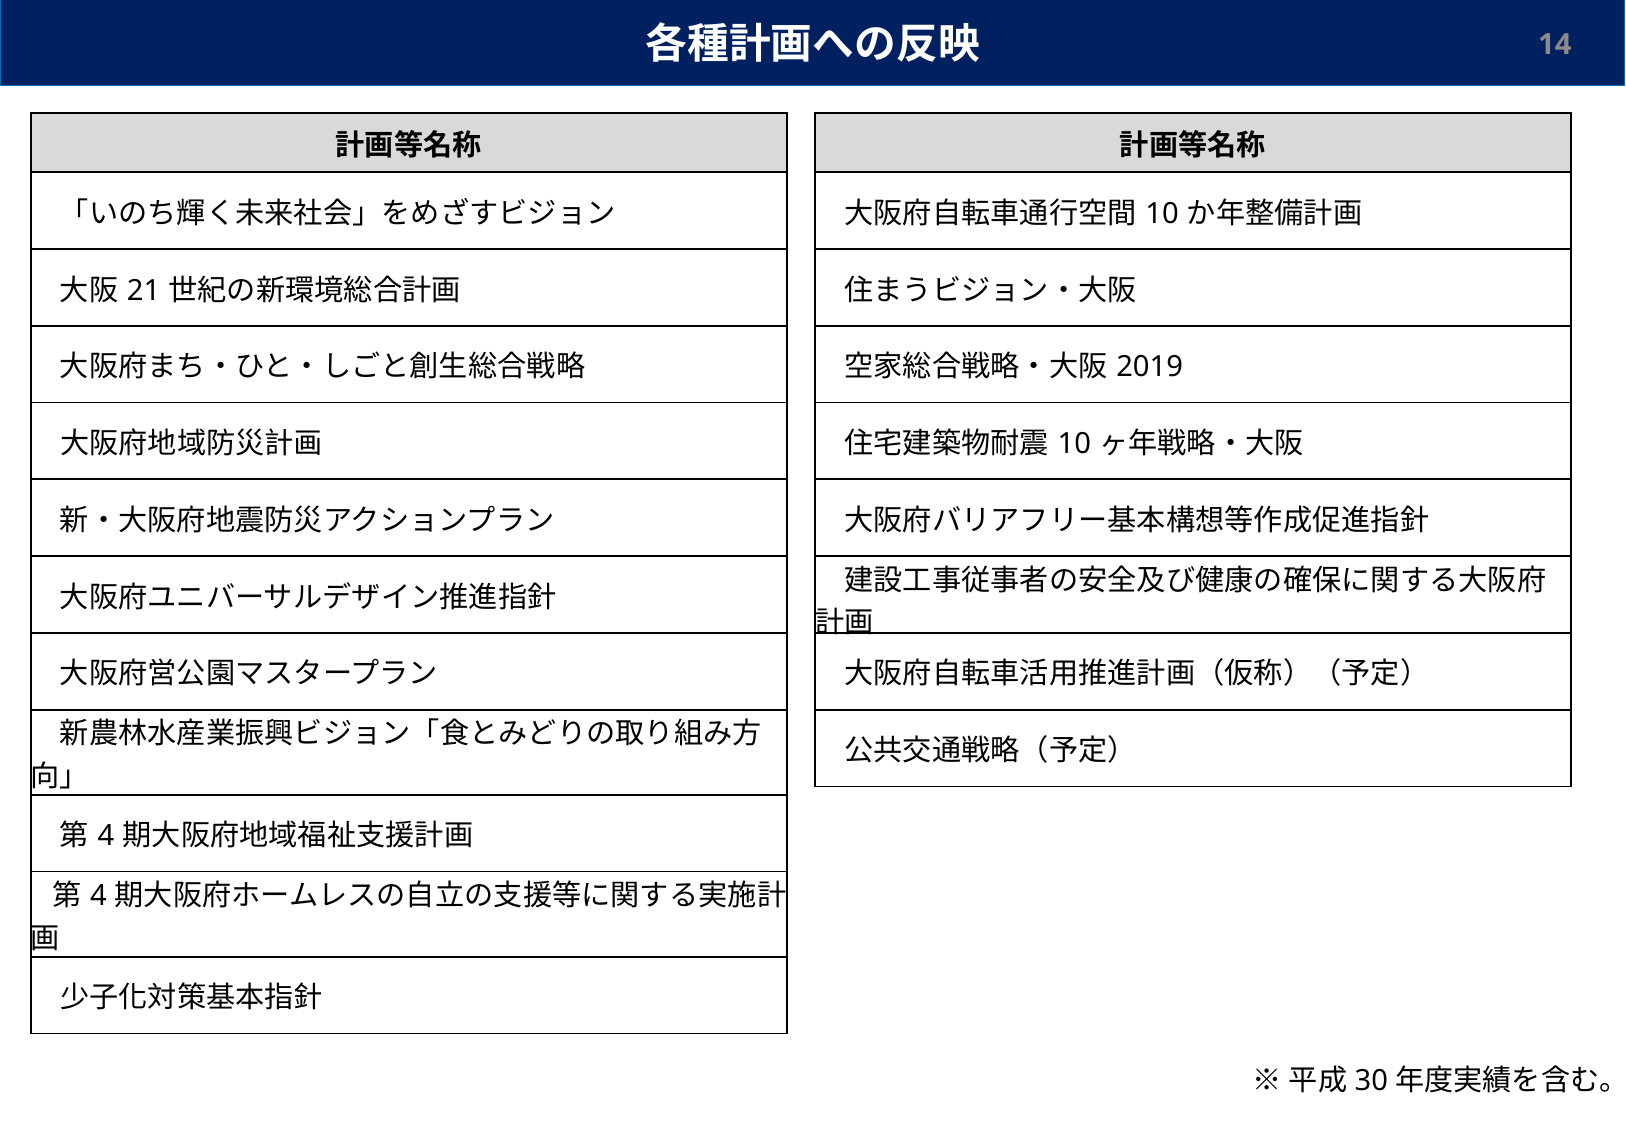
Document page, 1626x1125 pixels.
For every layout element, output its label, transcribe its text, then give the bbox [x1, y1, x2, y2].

table_cell 大阪府自転車活用推進計画（仮称）（予定） [816, 634, 1570, 709]
table_header 計画等名称 [32, 114, 786, 171]
table_cell 新・大阪府地震防災アクションプラン [32, 480, 786, 555]
table_cell 大阪21世紀の新環境総合計画 [32, 250, 786, 325]
table_cell 空家総合戦略・大阪2019 [816, 327, 1570, 402]
table_cell 大阪府まち・ひと・しごと創生総合戦略 [32, 327, 786, 402]
text_box ※平成30年度実績を含む。 [1237, 1053, 1625, 1105]
table_cell 第4期大阪府地域福祉支援計画 [32, 796, 786, 871]
slide_number 13 [1495, 15, 1614, 76]
table_header 計画等名称 [816, 114, 1570, 171]
table_cell 「いのち輝く未来社会」をめざすビジョン [32, 173, 786, 248]
table_cell 新農林水産業振興ビジョン「食とみどりの取り組み方向」 [32, 711, 786, 794]
table_cell 住まうビジョン・大阪 [816, 250, 1570, 325]
table_cell 大阪府ユニバーサルデザイン推進指針 [32, 557, 786, 632]
table_cell 大阪府営公園マスタープラン [32, 634, 786, 709]
table_cell 大阪府バリアフリー基本構想等作成促進指針 [816, 480, 1570, 555]
table_cell 第4期大阪府ホームレスの自立の支援等に関する実施計画 [32, 872, 786, 956]
table_cell 少子化対策基本指針 [32, 958, 786, 1033]
table_cell 建設工事従事者の安全及び健康の確保に関する大阪府計画 [816, 557, 1570, 632]
table_cell 大阪府自転車通行空間10か年整備計画 [816, 173, 1570, 248]
text_box 各種計画への反映 [0, 0, 1625, 86]
table_cell 住宅建築物耐震10ヶ年戦略・大阪 [816, 403, 1570, 478]
table_cell 大阪府地域防災計画 [32, 403, 786, 478]
table_cell 公共交通戦略（予定） [816, 711, 1570, 786]
